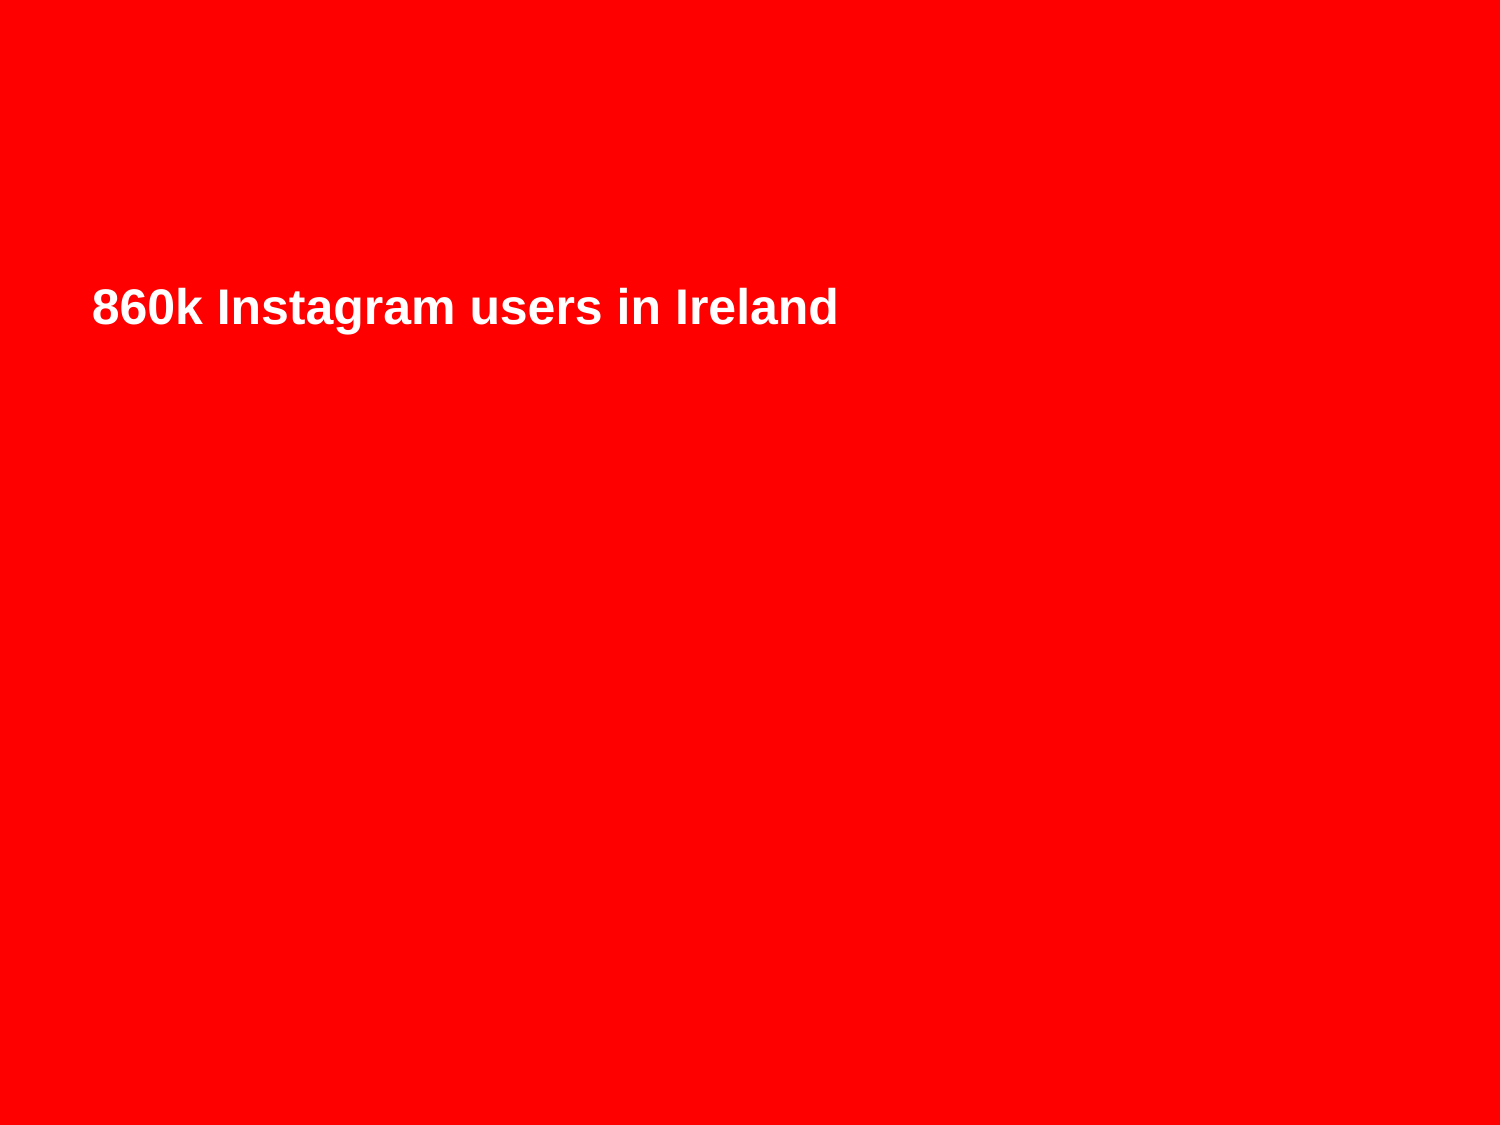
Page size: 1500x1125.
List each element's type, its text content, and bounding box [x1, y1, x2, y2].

list 860k Instagram users in Ireland [76, 267, 1427, 1010]
